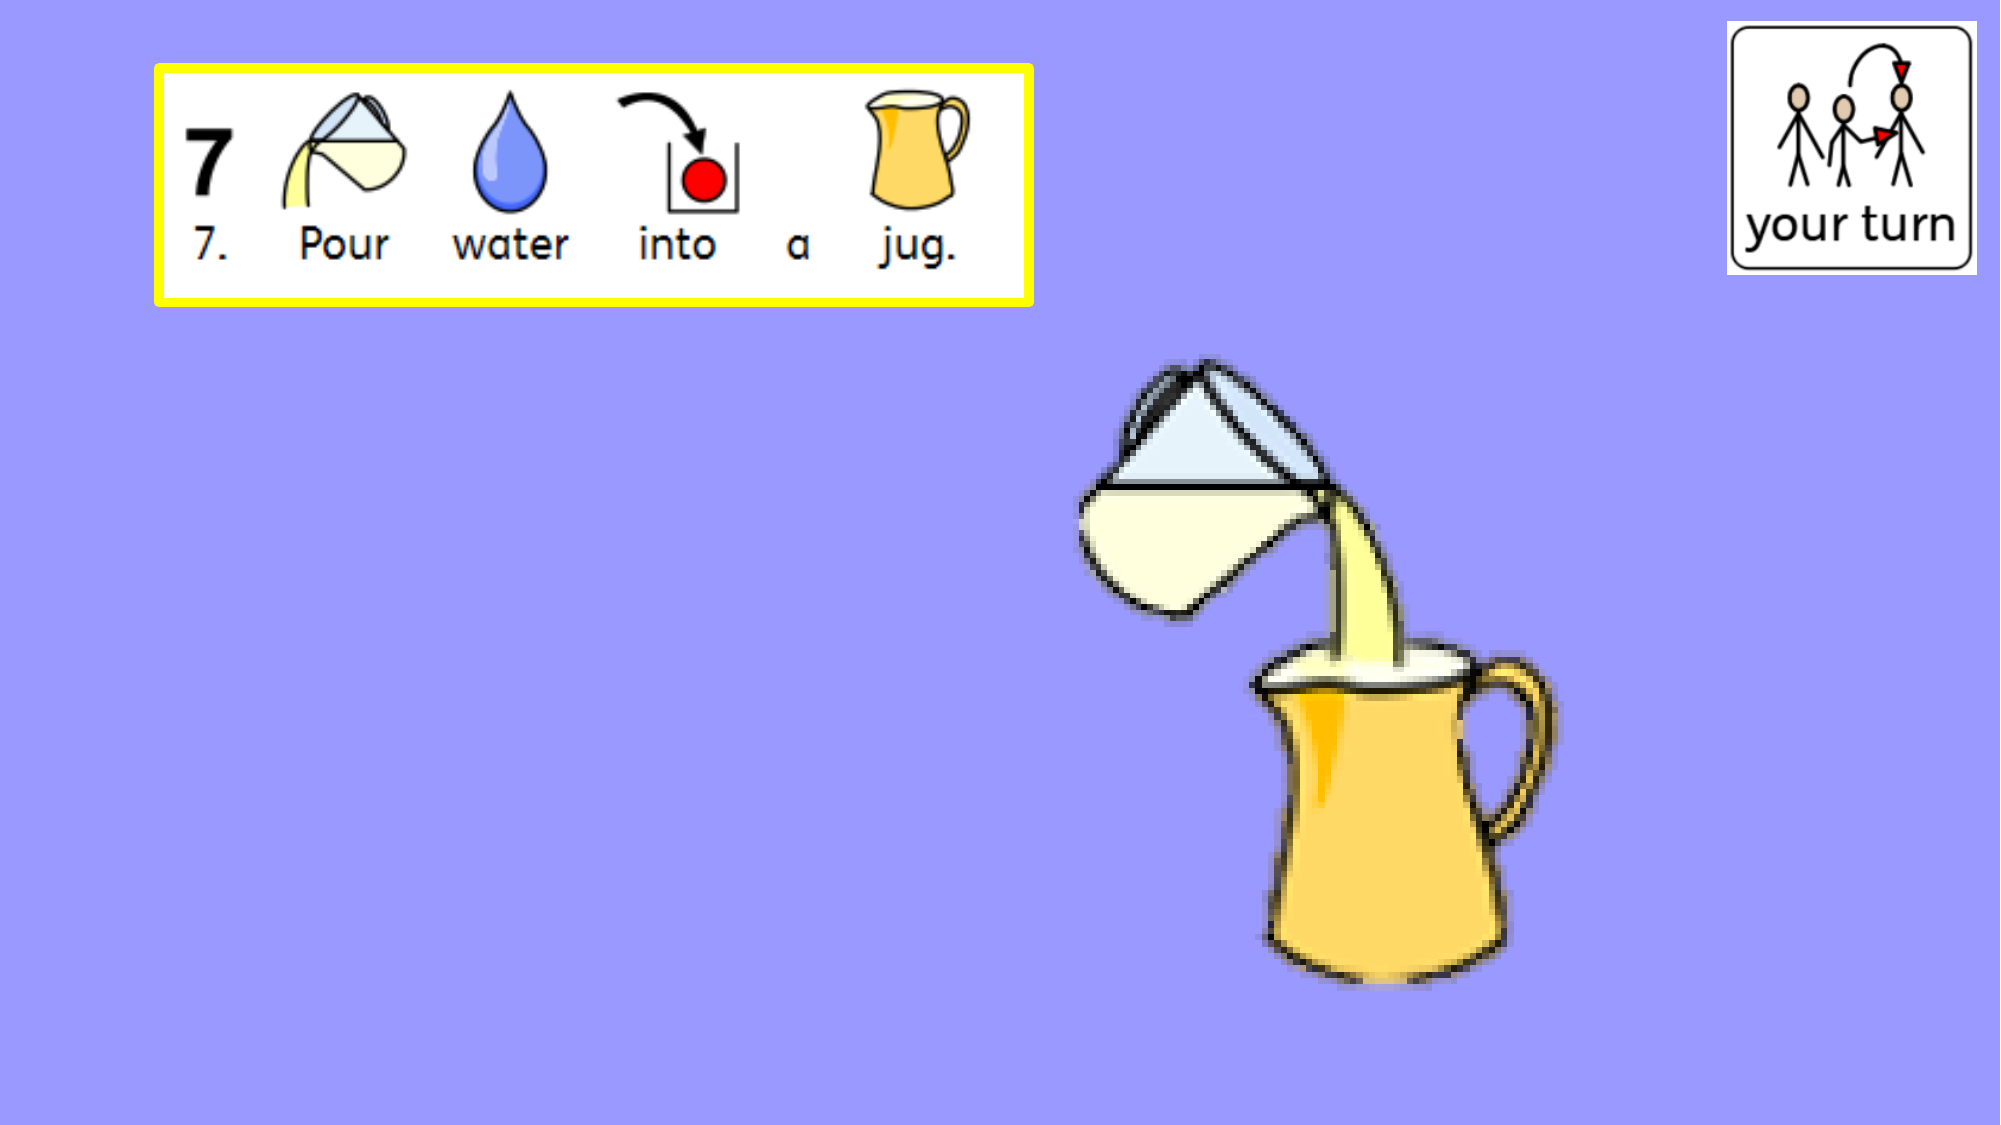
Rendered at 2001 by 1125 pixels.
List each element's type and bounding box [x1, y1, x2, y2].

picture [1062, 336, 1615, 1029]
picture [163, 72, 1025, 298]
picture [1727, 20, 1977, 275]
